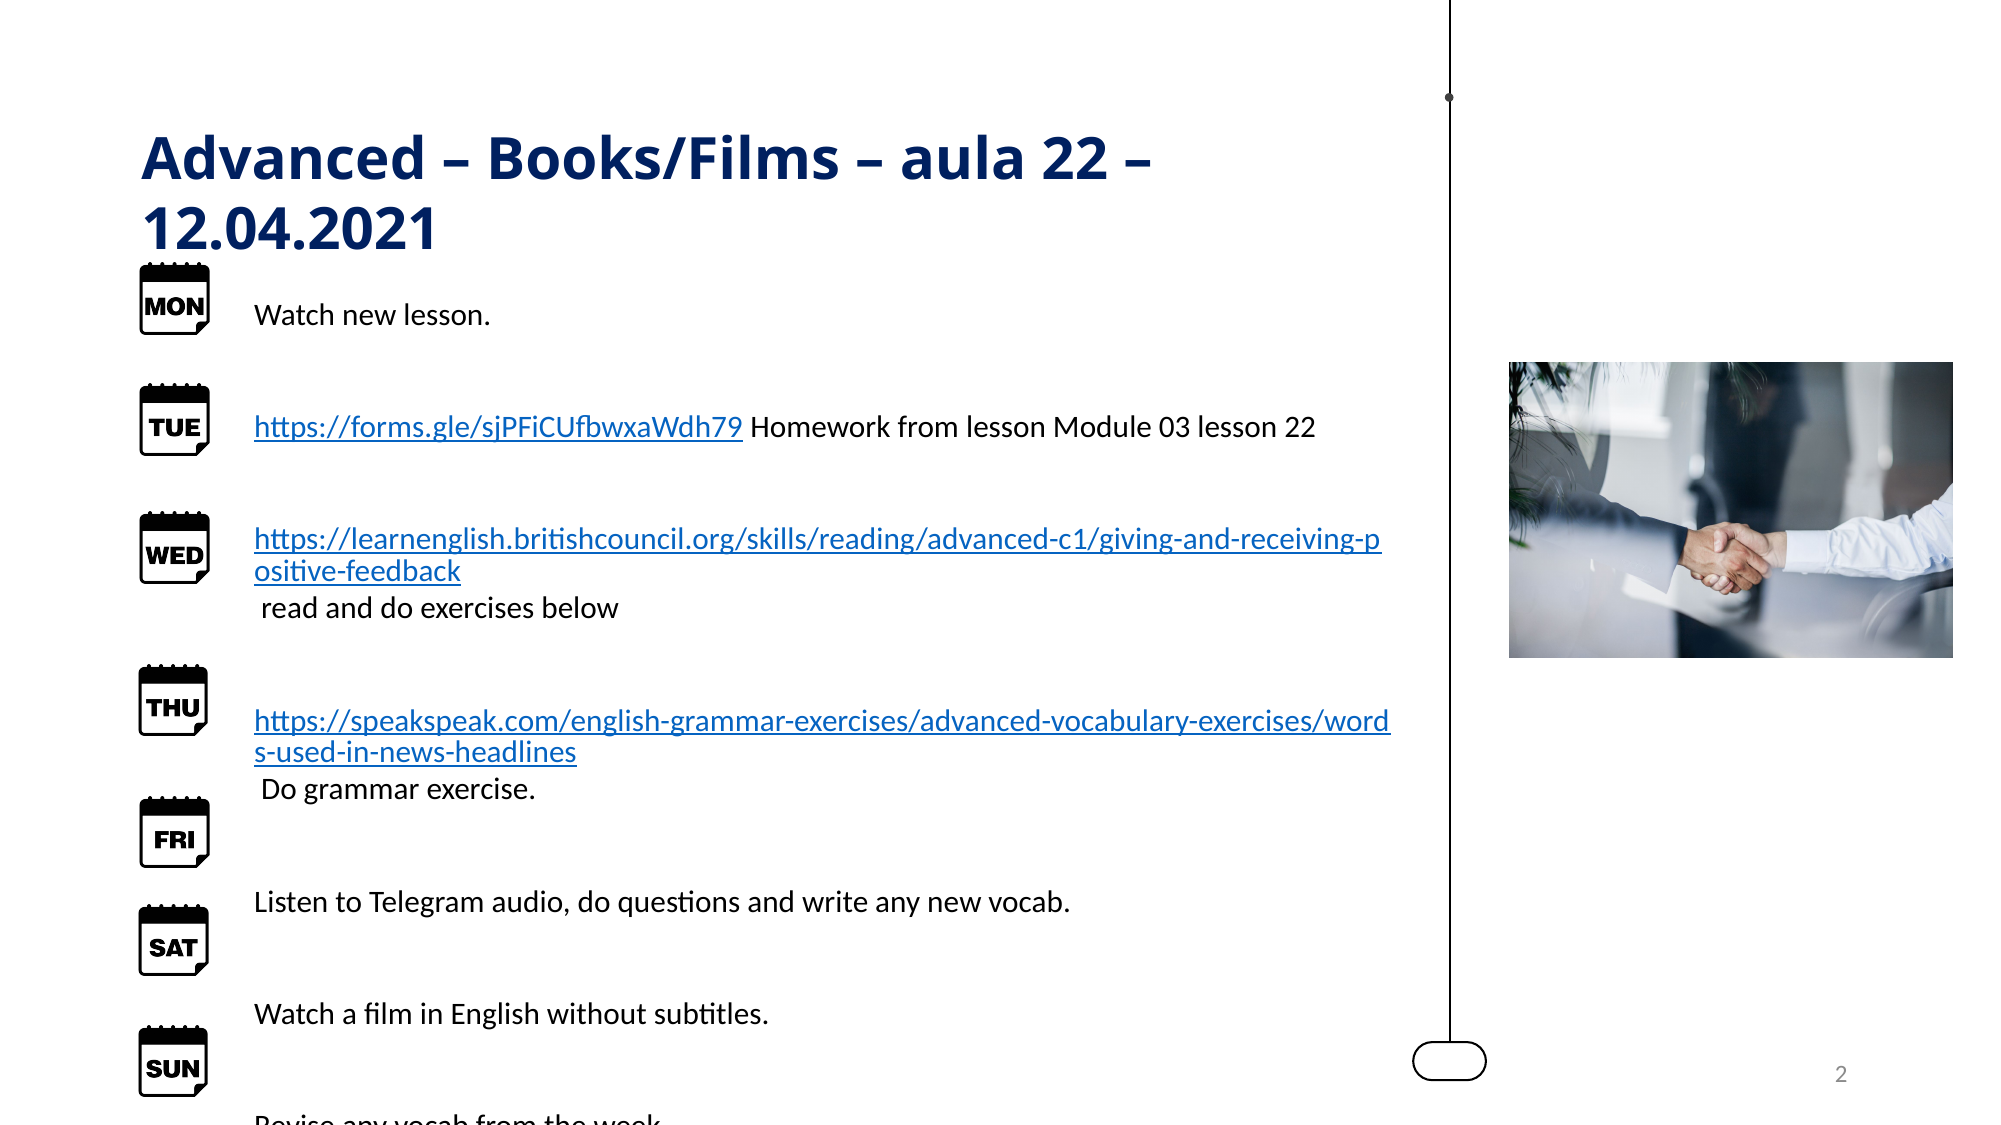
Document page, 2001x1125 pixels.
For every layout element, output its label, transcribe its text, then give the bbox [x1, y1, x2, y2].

picture [137, 664, 209, 736]
text_box Advanced – Books/Films – aula 22 – 12.04.2021 [141, 121, 1292, 261]
picture [137, 1025, 209, 1097]
picture [138, 383, 211, 456]
picture [138, 796, 211, 868]
picture [138, 262, 211, 335]
text_box Watch new lesson. https://forms.gle/sjPFiCUfbwxaWdh79 Homework from lesson Module 03 lesson 22 https://learnenglish.britishcouncil.org/skills/reading/advanced-c1/giving-and-receiving-positive-feedback read and do exercises below https://speakspeak.com/english-grammar-exercises/advanced-vocabulary-exercises/words-used-in-news-headlines Do grammar exercise. Listen to Telegram audio, do questions and write any new vocab. Watch a film in English without subtitles. Revise any vocab from the week [254, 294, 1394, 1081]
picture [138, 511, 211, 584]
picture [1509, 362, 1953, 658]
picture [137, 904, 210, 976]
text_box [1450, 92, 1455, 103]
slide_number 2 [1412, 1042, 1863, 1103]
text_box [1443, 92, 1449, 103]
